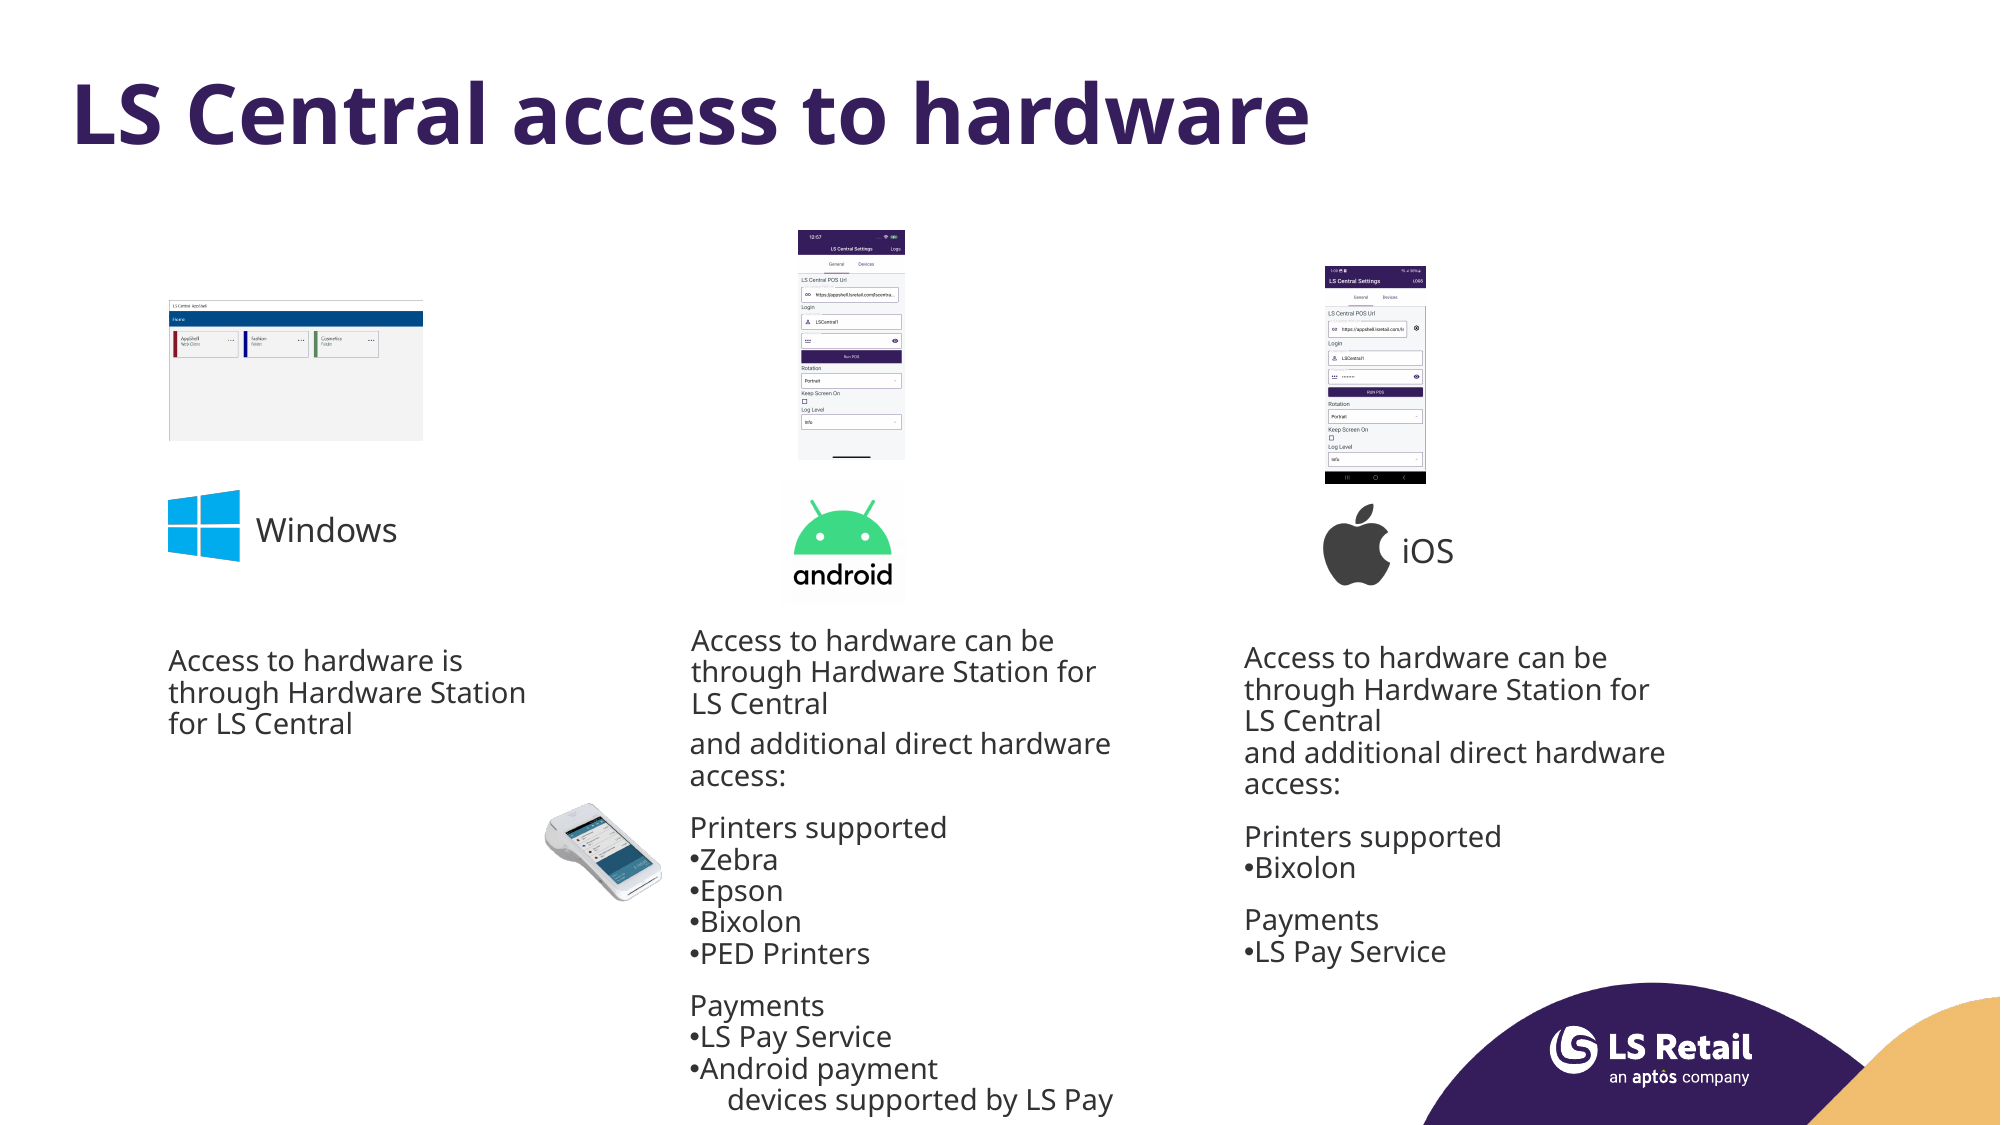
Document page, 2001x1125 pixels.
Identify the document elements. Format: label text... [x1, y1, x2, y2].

picture [1301, 489, 1412, 600]
picture [1325, 266, 1426, 484]
picture [543, 802, 663, 902]
picture [1232, 961, 2000, 1125]
title LS Central access to hardware [55, 65, 1940, 177]
text_box and additional direct hardware access: Printers supported Zebra Epson Bixolon PED Printers Payments LS Pay Service Android payment devices supported by LS Pay [674, 666, 1134, 1125]
picture [798, 230, 905, 460]
picture [167, 300, 423, 441]
picture [167, 490, 240, 563]
text_box Access to hardware can be through Hardware Station for LS Central [676, 563, 1136, 719]
picture [780, 481, 905, 605]
text_box and additional direct hardware access: Printers supported Bixolon Payments LS Pay Service [1229, 730, 1689, 980]
list Windows Access to hardware is through Hardware Station for LS Central [153, 506, 567, 780]
text_box iOS Access to hardware can be through Hardware Station for LS Central [1229, 527, 1689, 730]
